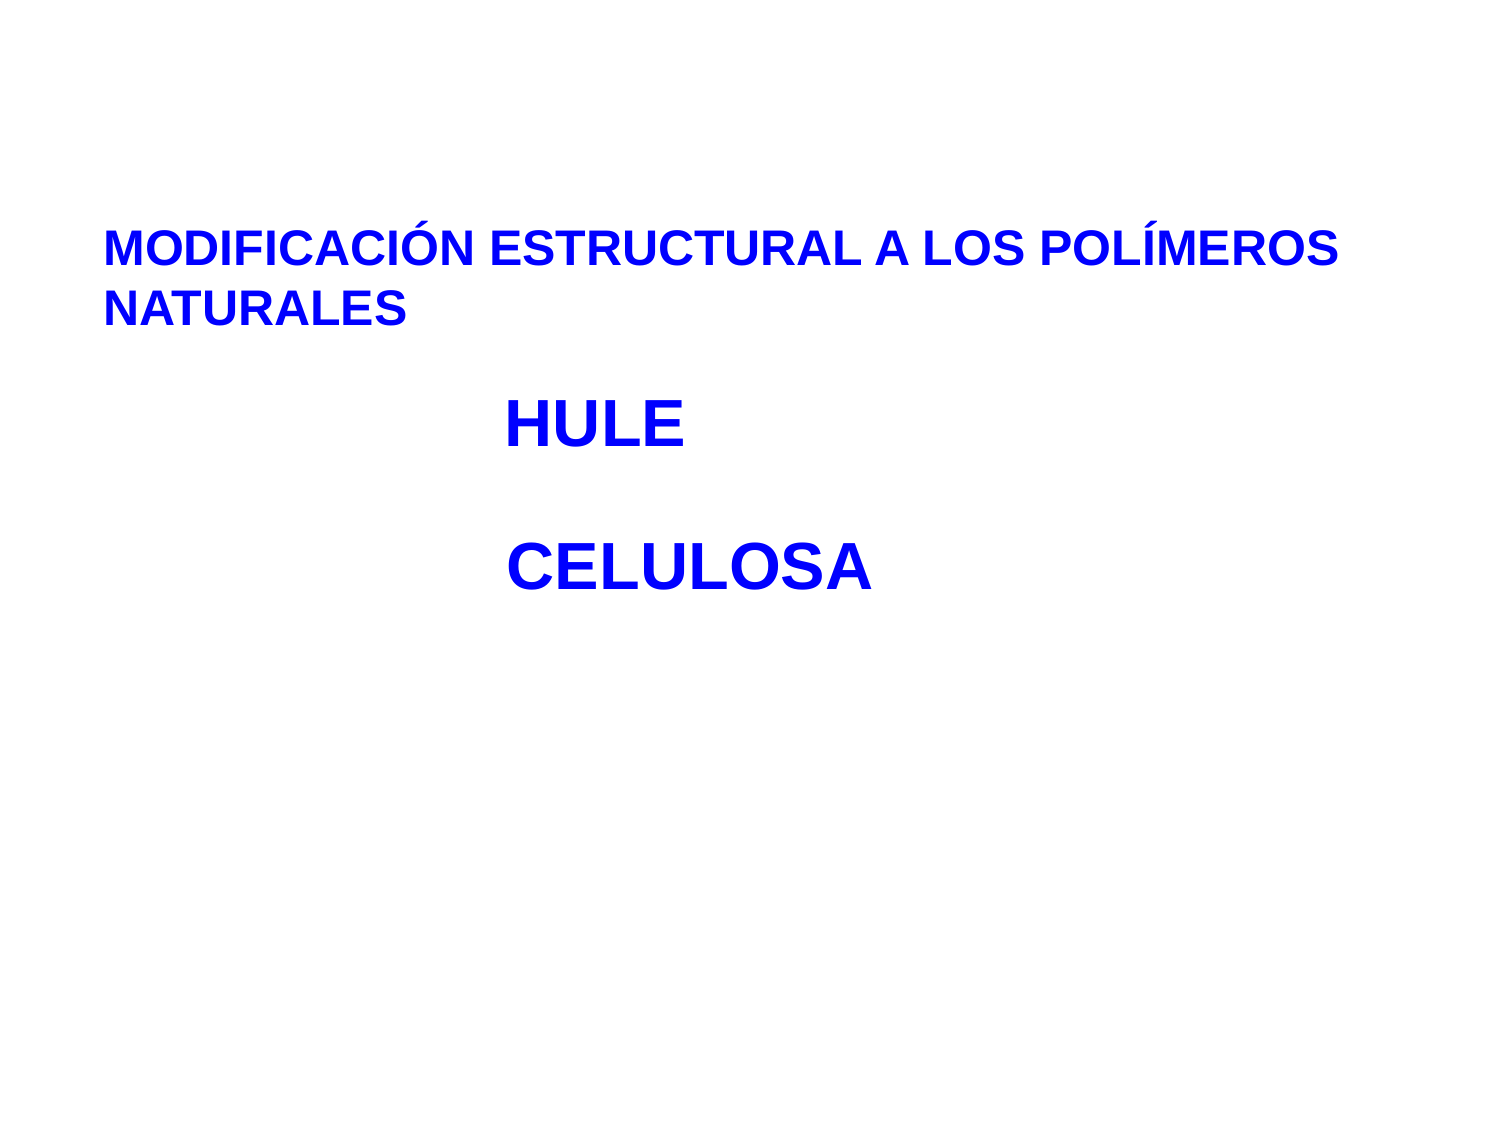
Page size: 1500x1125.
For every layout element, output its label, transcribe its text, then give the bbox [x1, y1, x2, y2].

text_box HULE [490, 372, 702, 468]
text_box MODIFICACIÓN ESTRUCTURAL A LOS POLÍMEROS NATURALES [88, 207, 1400, 343]
text_box CELULOSA [491, 515, 889, 610]
